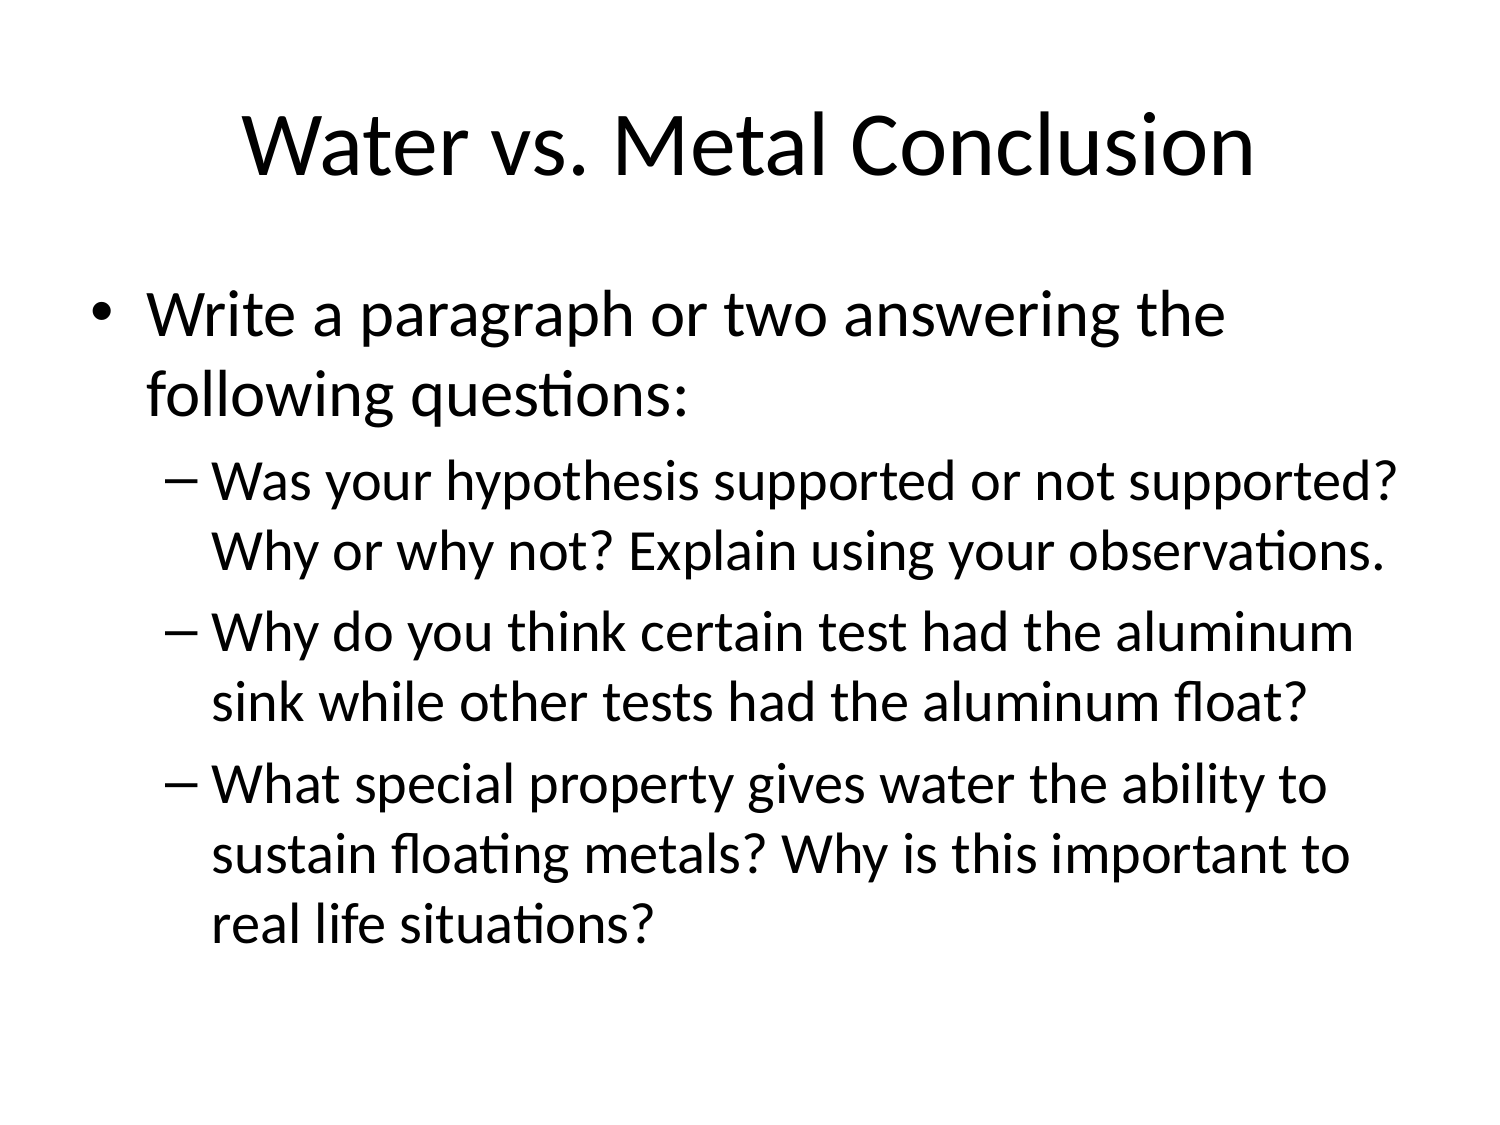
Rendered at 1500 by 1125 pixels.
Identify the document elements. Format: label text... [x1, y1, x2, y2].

title Water vs. Metal Conclusion [75, 45, 1425, 233]
list Write a paragraph or two answering the following questions: Was your hypothesis supported or not supported? Why or why not? Explain using your observations. Why do you think certain test had the aluminum sink while other tests had the aluminum float? What special property gives water the ability to sustain floating metals? Why is this important to real life situations? [75, 262, 1425, 1005]
